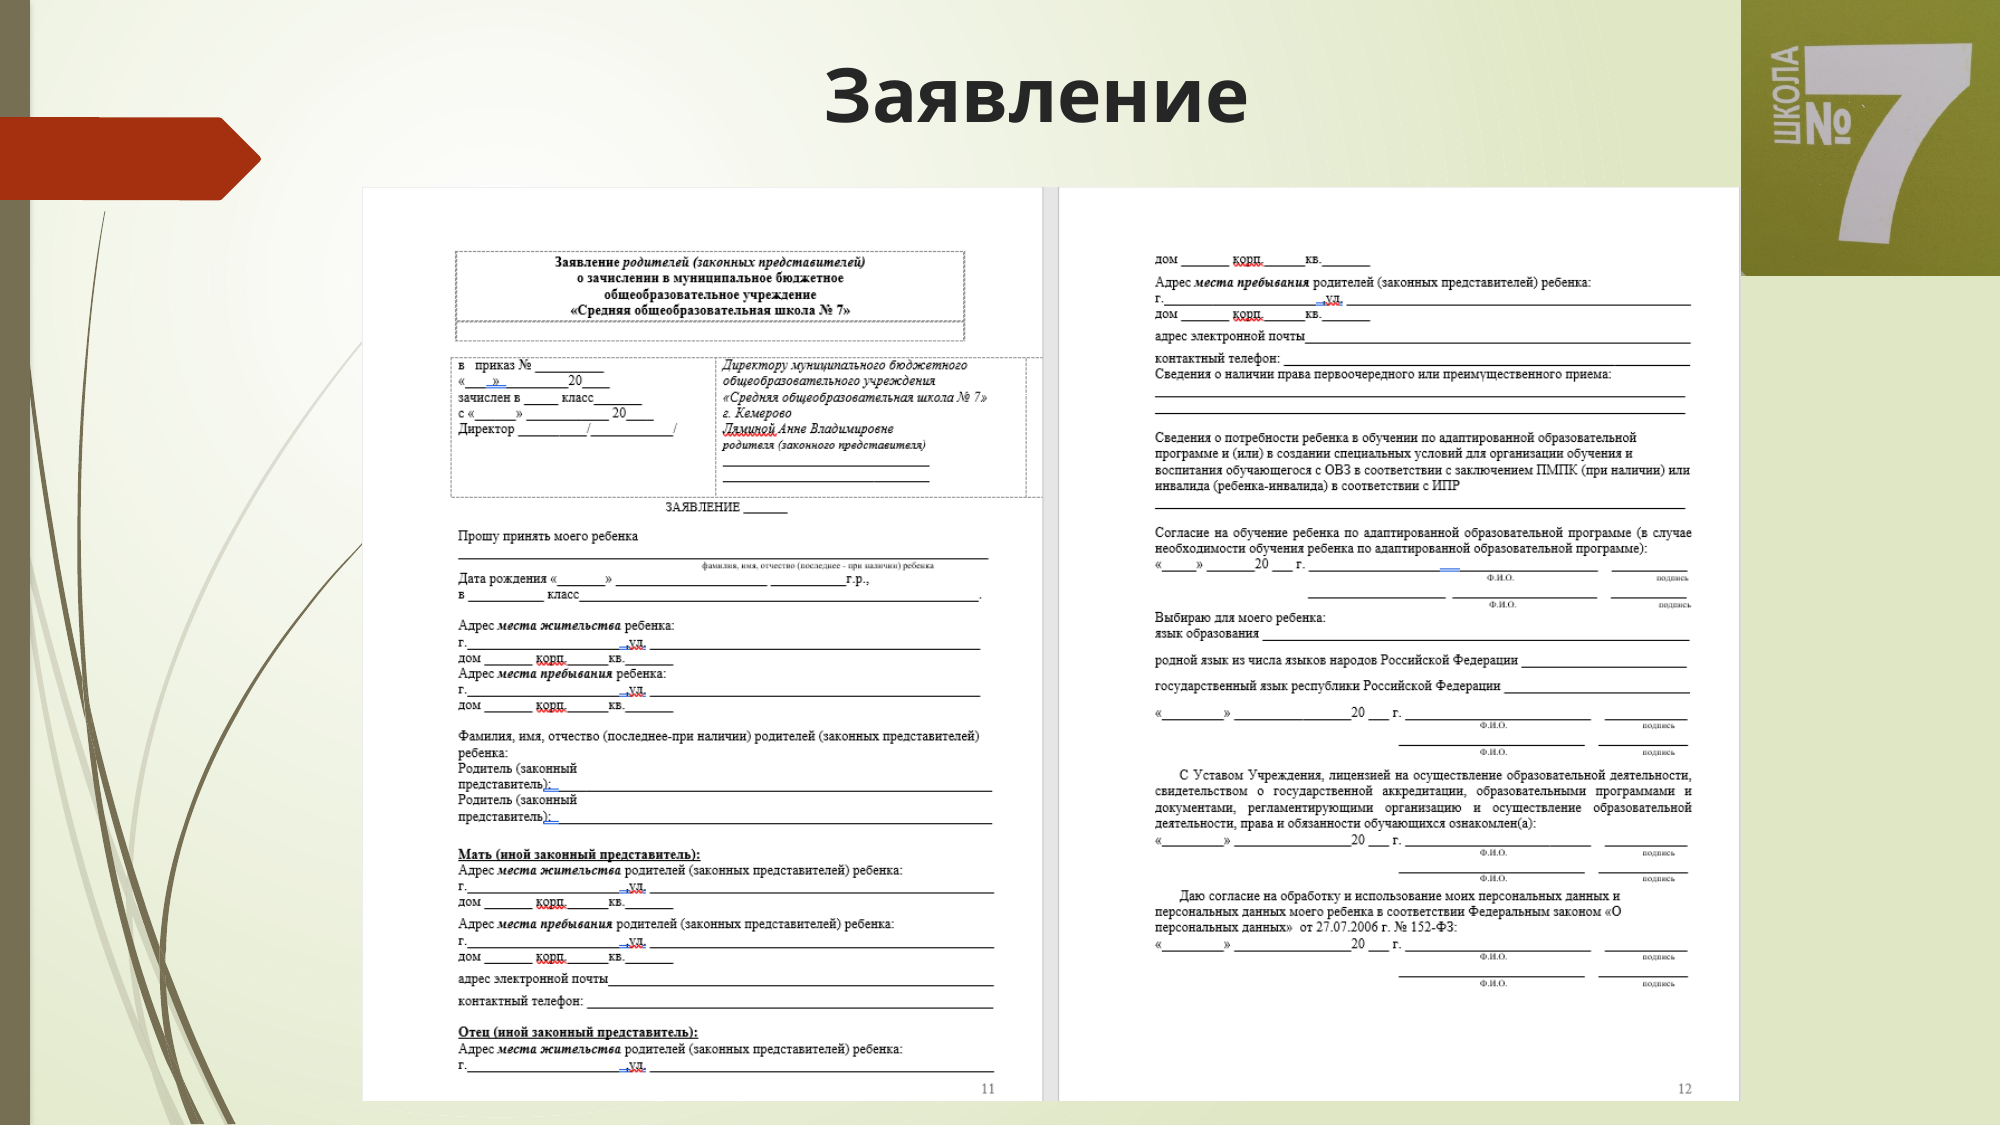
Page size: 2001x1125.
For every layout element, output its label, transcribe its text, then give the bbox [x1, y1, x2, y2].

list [361, 187, 1742, 1101]
title Заявление [429, 40, 1664, 148]
picture [1740, 0, 2000, 276]
